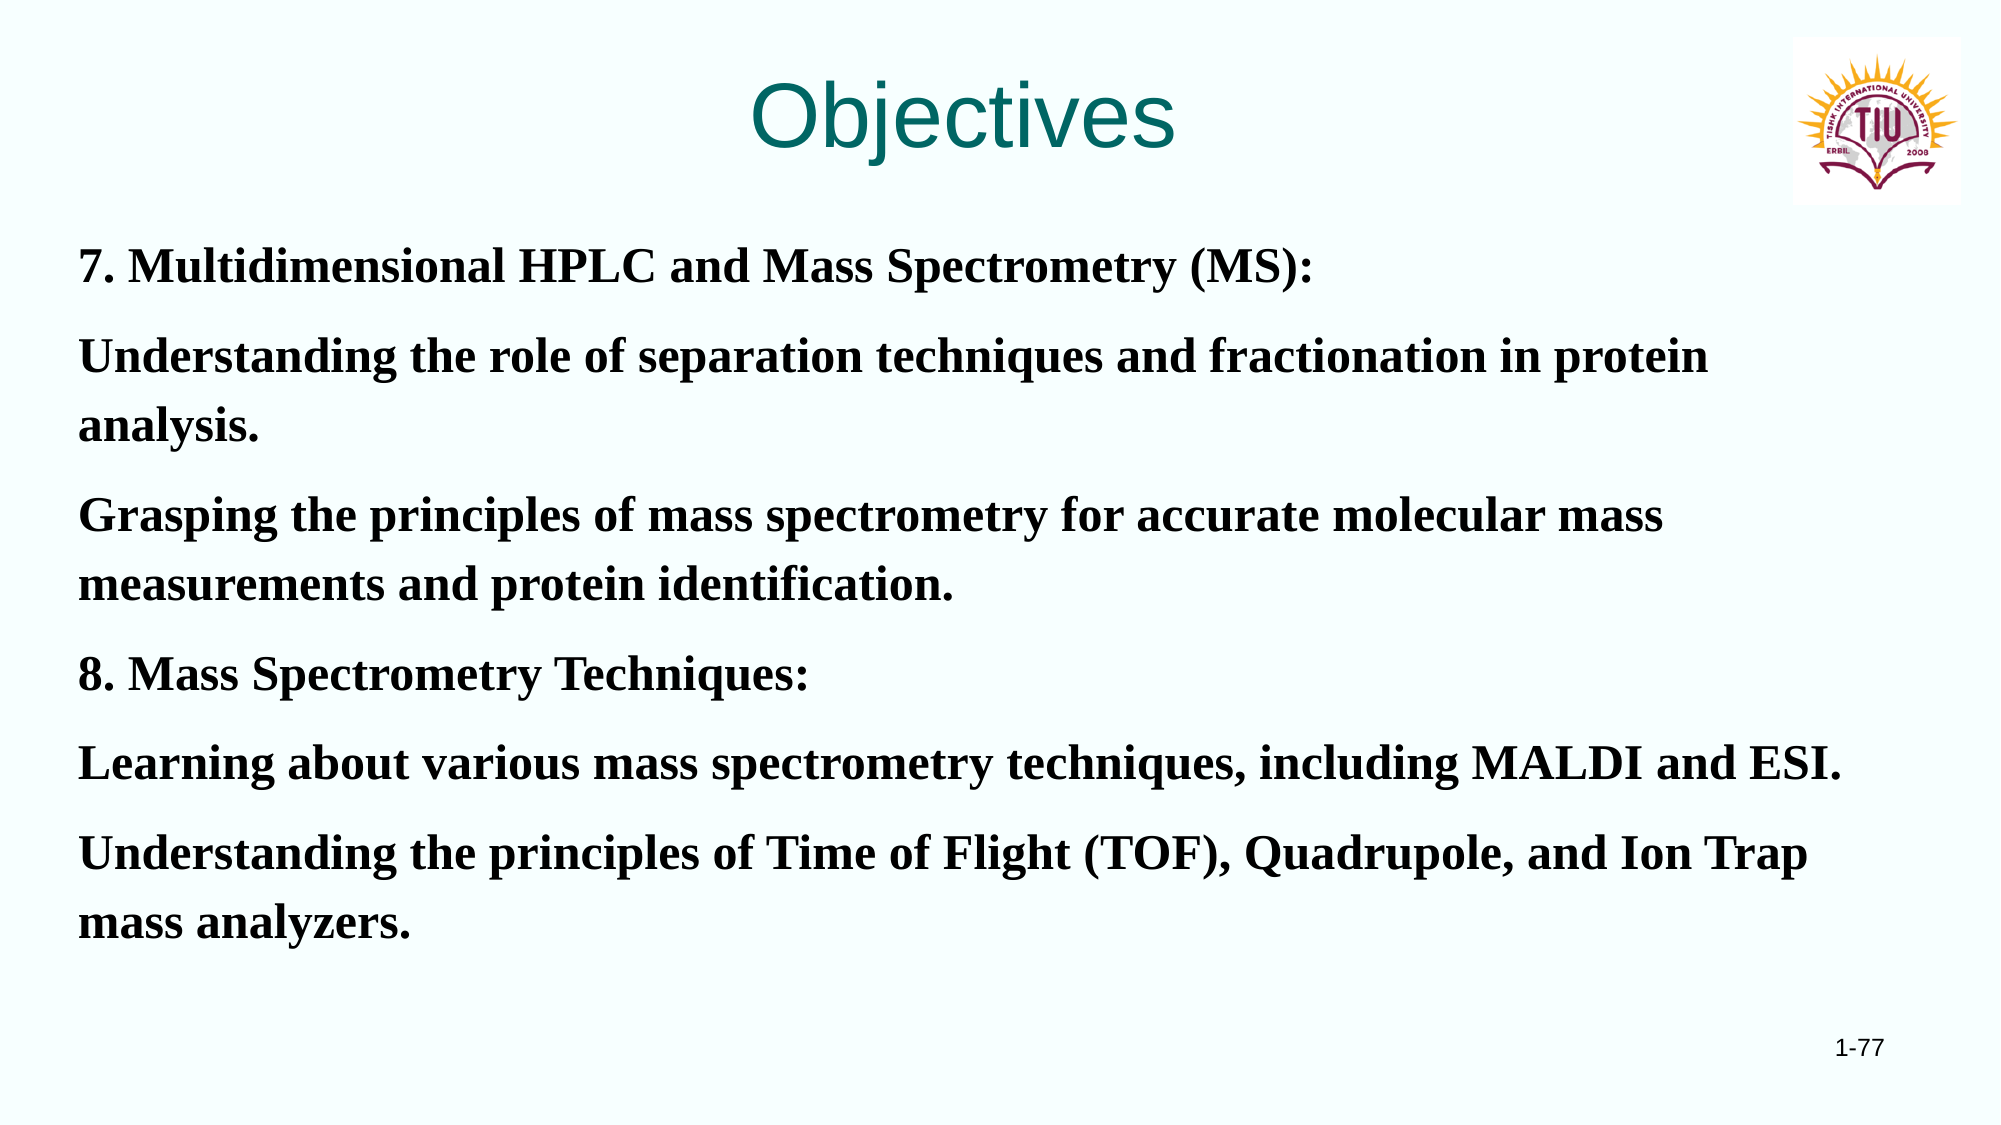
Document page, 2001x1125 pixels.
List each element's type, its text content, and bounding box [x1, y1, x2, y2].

slide_number 1-77 [1433, 1024, 1900, 1103]
text_box 7. Multidimensional HPLC and Mass Spectrometry (MS): Understanding the role of separation techniques and fractionation in protein analysis. Grasping the principles of mass spectrometry for accurate molecular mass measurements and protein identification. 8. Mass Spectrometry Techniques: Learning about various mass spectrometry techniques, including MALDI and ESI. Understanding the principles of Time of Flight (TOF), Quadrupole, and Ion Trap mass analyzers. [63, 216, 1877, 1017]
title Objectives [76, 16, 1877, 205]
picture [1792, 36, 1961, 205]
